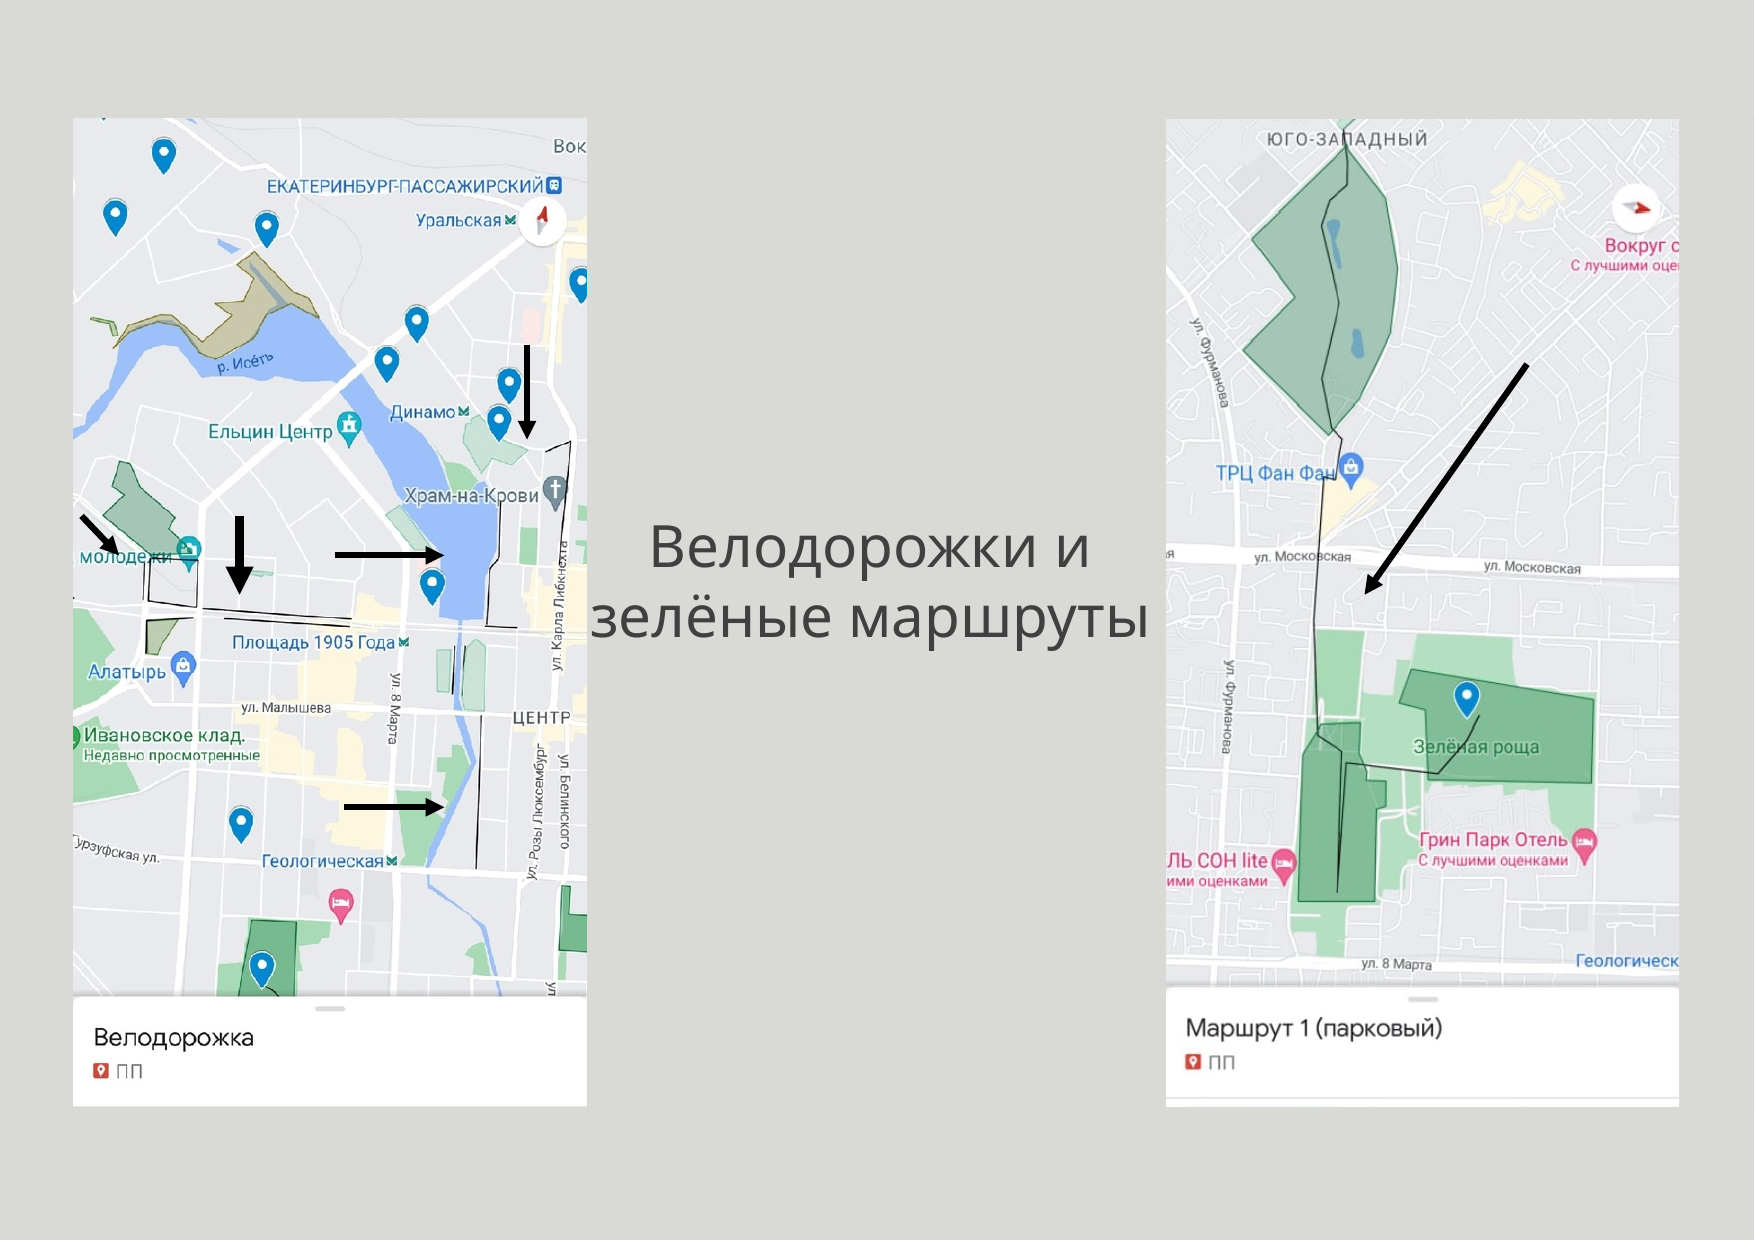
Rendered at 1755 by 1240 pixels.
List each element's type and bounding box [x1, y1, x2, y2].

text_box [1364, 363, 1528, 596]
text_box [81, 515, 120, 556]
picture [0, 118, 1755, 1108]
